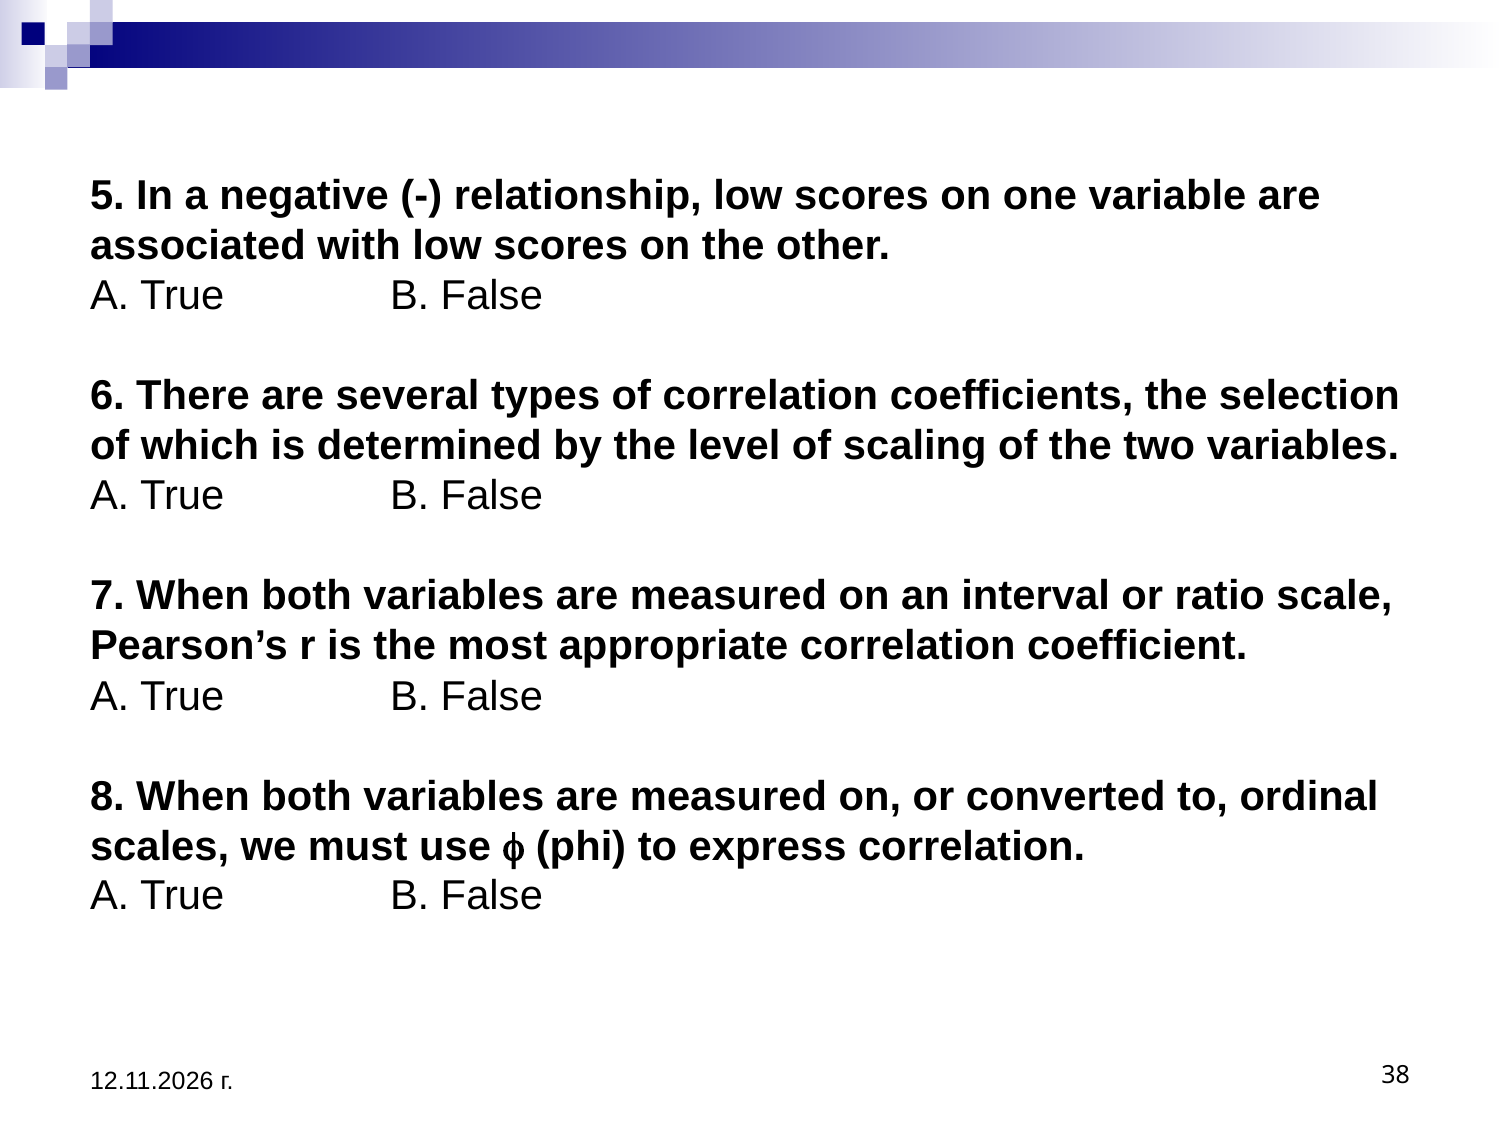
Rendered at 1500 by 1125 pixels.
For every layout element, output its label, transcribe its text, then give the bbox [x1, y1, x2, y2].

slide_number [75, 1024, 425, 1103]
slide_number 38 [1074, 1025, 1425, 1100]
title 5. In a negative (-) relationship, low scores on one variable are associated with low scores on the other. A. True B. False 6. There are several types of correlation coefficients, the selection of which is determined by the level of scaling of the two variables. A. True B. False 7. When both variables are measured on an interval or ratio scale, Pearson’s r is the most appropriate correlation coefficient. A. True B. False 8. When both variables are measured on, or converted to, ordinal scales, we must use  (phi) to express correlation. A. True B. False [75, 75, 1425, 1012]
